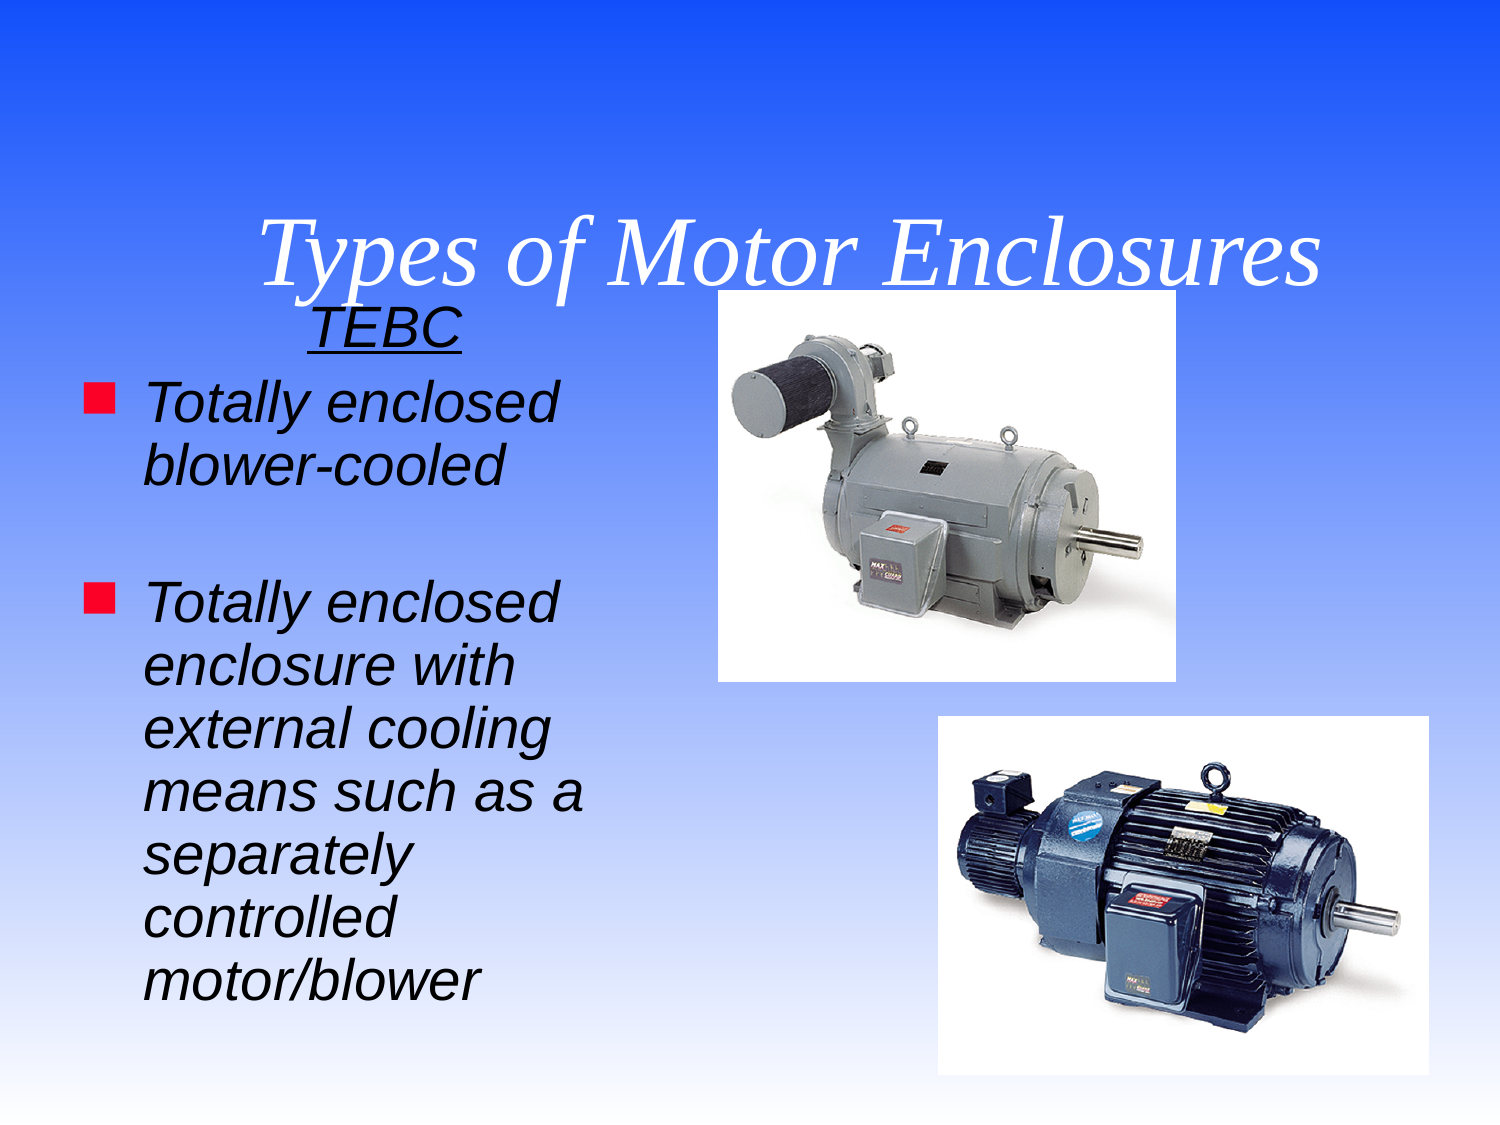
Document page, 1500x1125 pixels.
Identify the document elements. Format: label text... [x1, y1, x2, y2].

title Types of Motor Enclosures [174, 168, 1406, 313]
text_box [1406, 294, 1500, 298]
picture [938, 716, 1429, 1075]
picture [718, 289, 1176, 682]
list TEBC Totally enclosed blower-cooled Totally enclosed enclosure with external cooling means such as a separately controlled motor/blower [71, 289, 698, 966]
text_box [0, 294, 71, 298]
